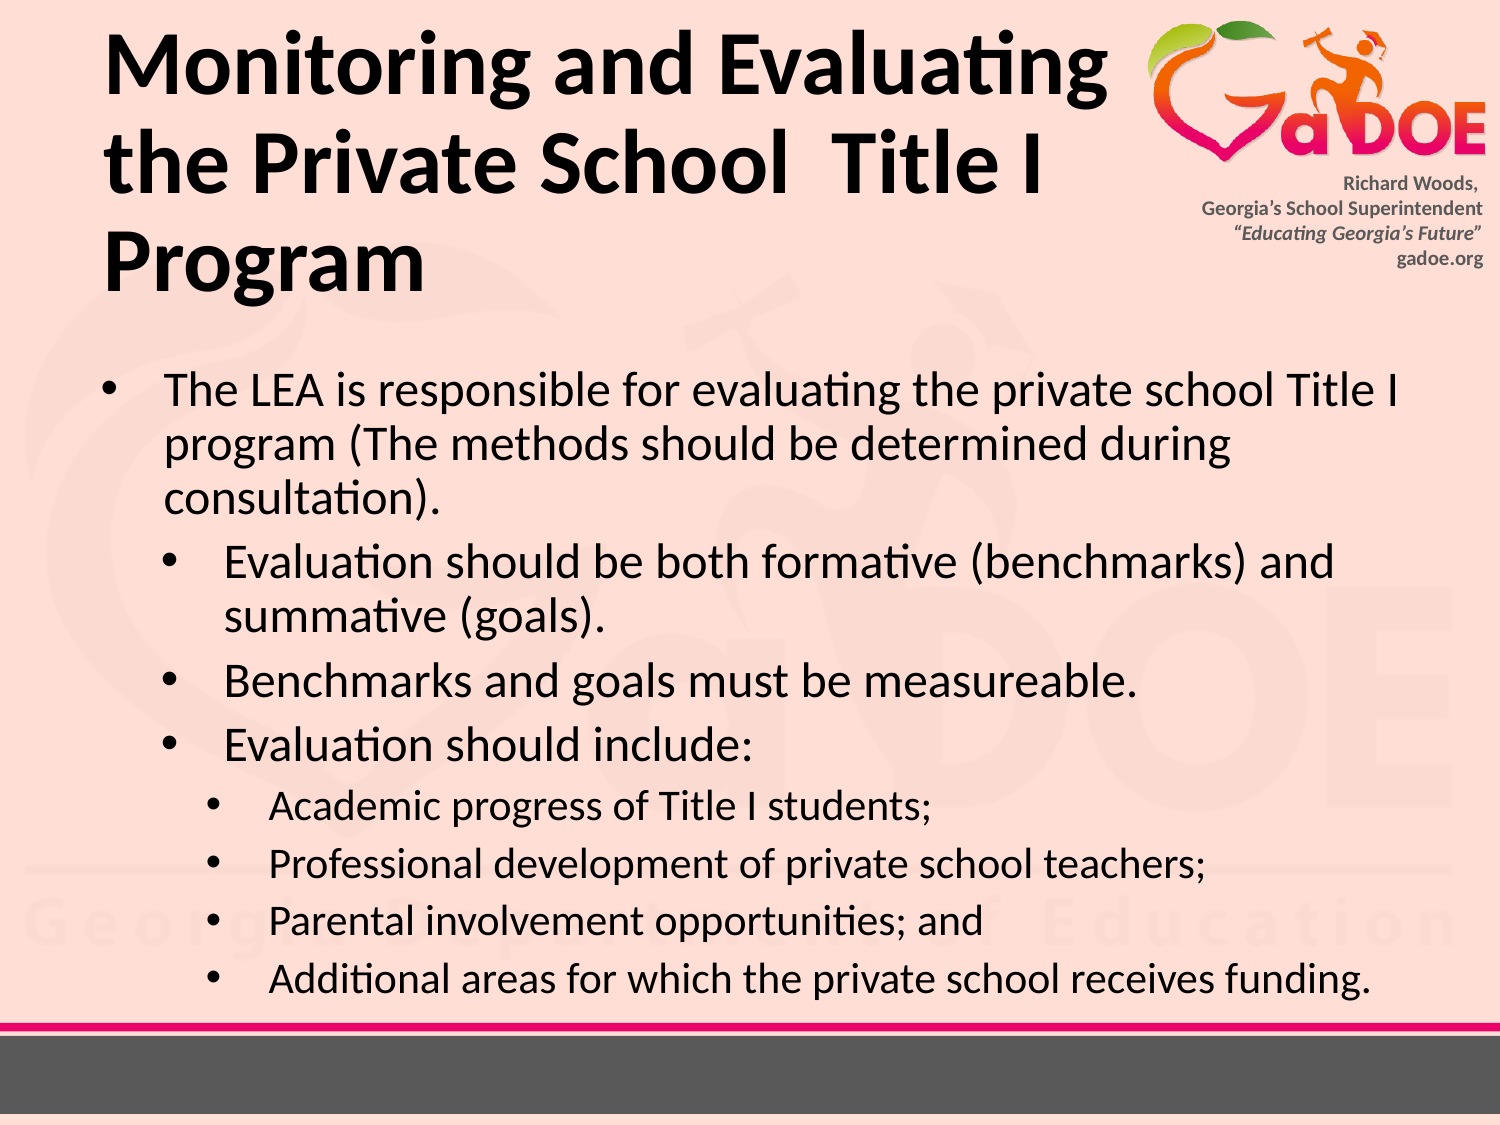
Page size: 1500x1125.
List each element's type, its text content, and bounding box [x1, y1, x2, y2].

list The LEA is responsible for evaluating the private school Title I program (The methods should be determined during consultation). Evaluation should be both formative (benchmarks) and summative (goals). Benchmarks and goals must be measureable. Evaluation should include: Academic progress of Title I students; Professional development of private school teachers; Parental involvement opportunities; and Additional areas for which the private school receives funding. [75, 275, 1425, 1050]
picture [19, 235, 1473, 980]
picture [1135, 8, 1499, 164]
title Monitoring and Evaluating the Private School Title I Program [88, 54, 1136, 273]
